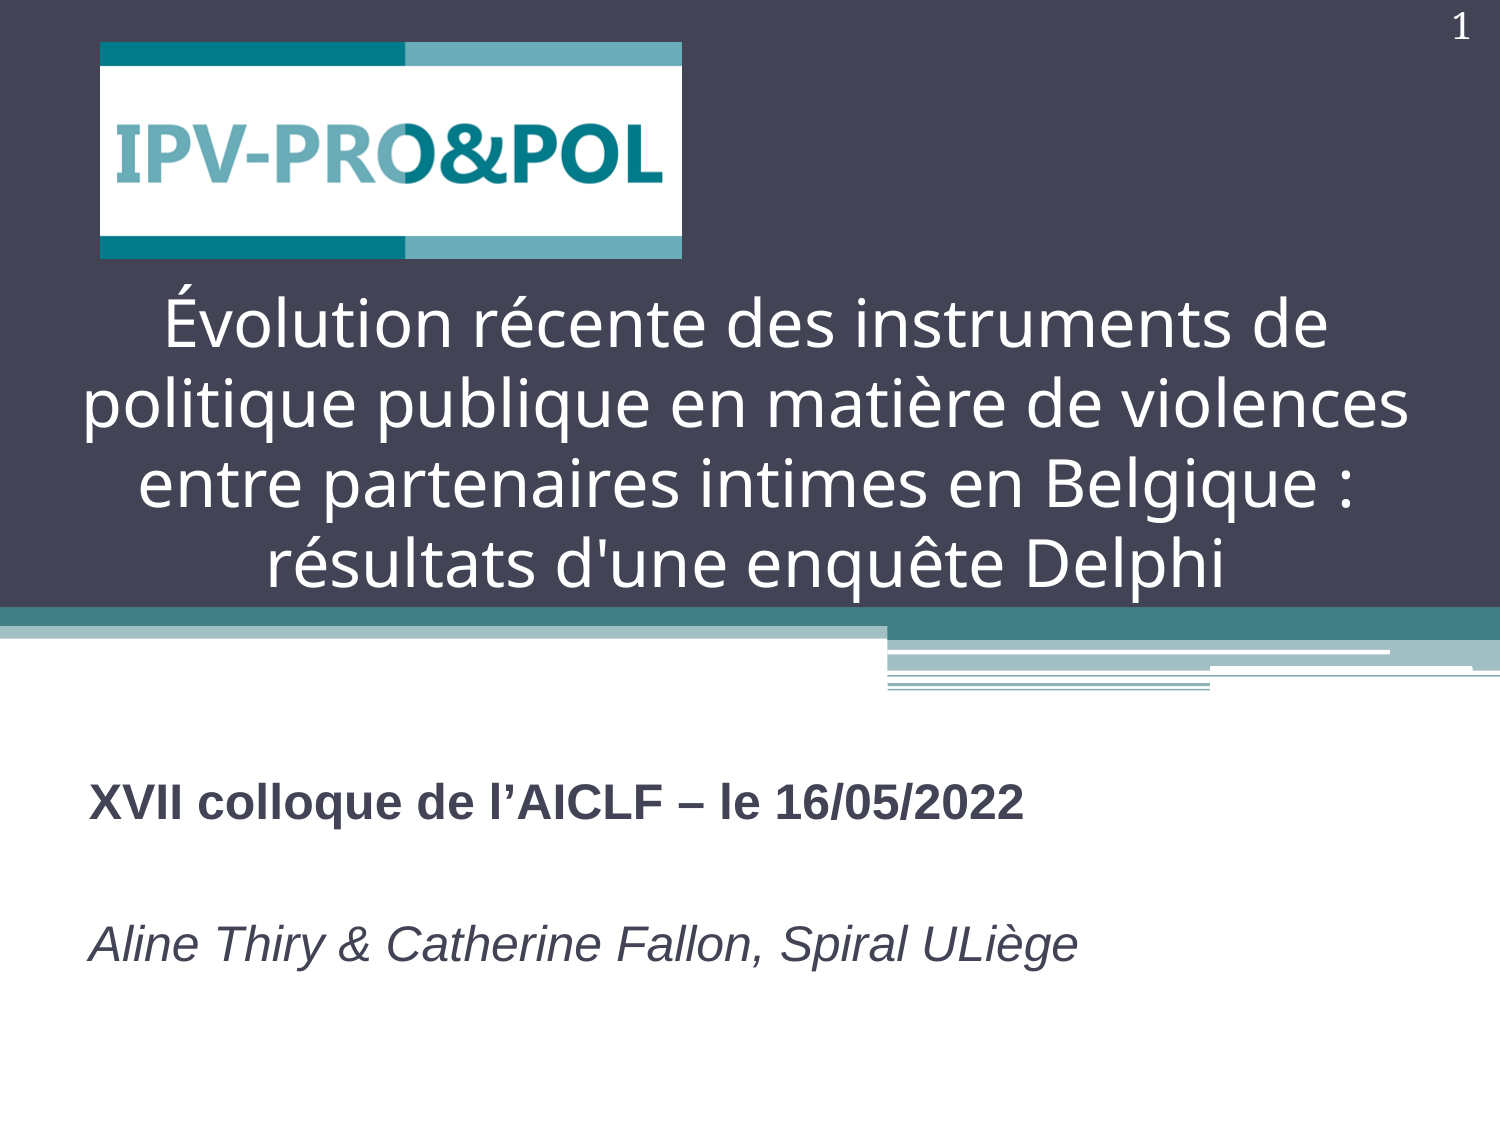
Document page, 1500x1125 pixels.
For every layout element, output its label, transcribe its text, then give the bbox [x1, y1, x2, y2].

slide_number 1 [1364, 0, 1488, 61]
picture [100, 42, 682, 260]
subtitle XVII colloque de l’AICLF – le 16/05/2022 Aline Thiry & Catherine Fallon, Spiral ULiège [63, 696, 1441, 1055]
title Évolution récente des instruments de politique publique en matière de violences entre partenaires intimes en Belgique : résultats d'une enquête Delphi [53, 277, 1441, 609]
